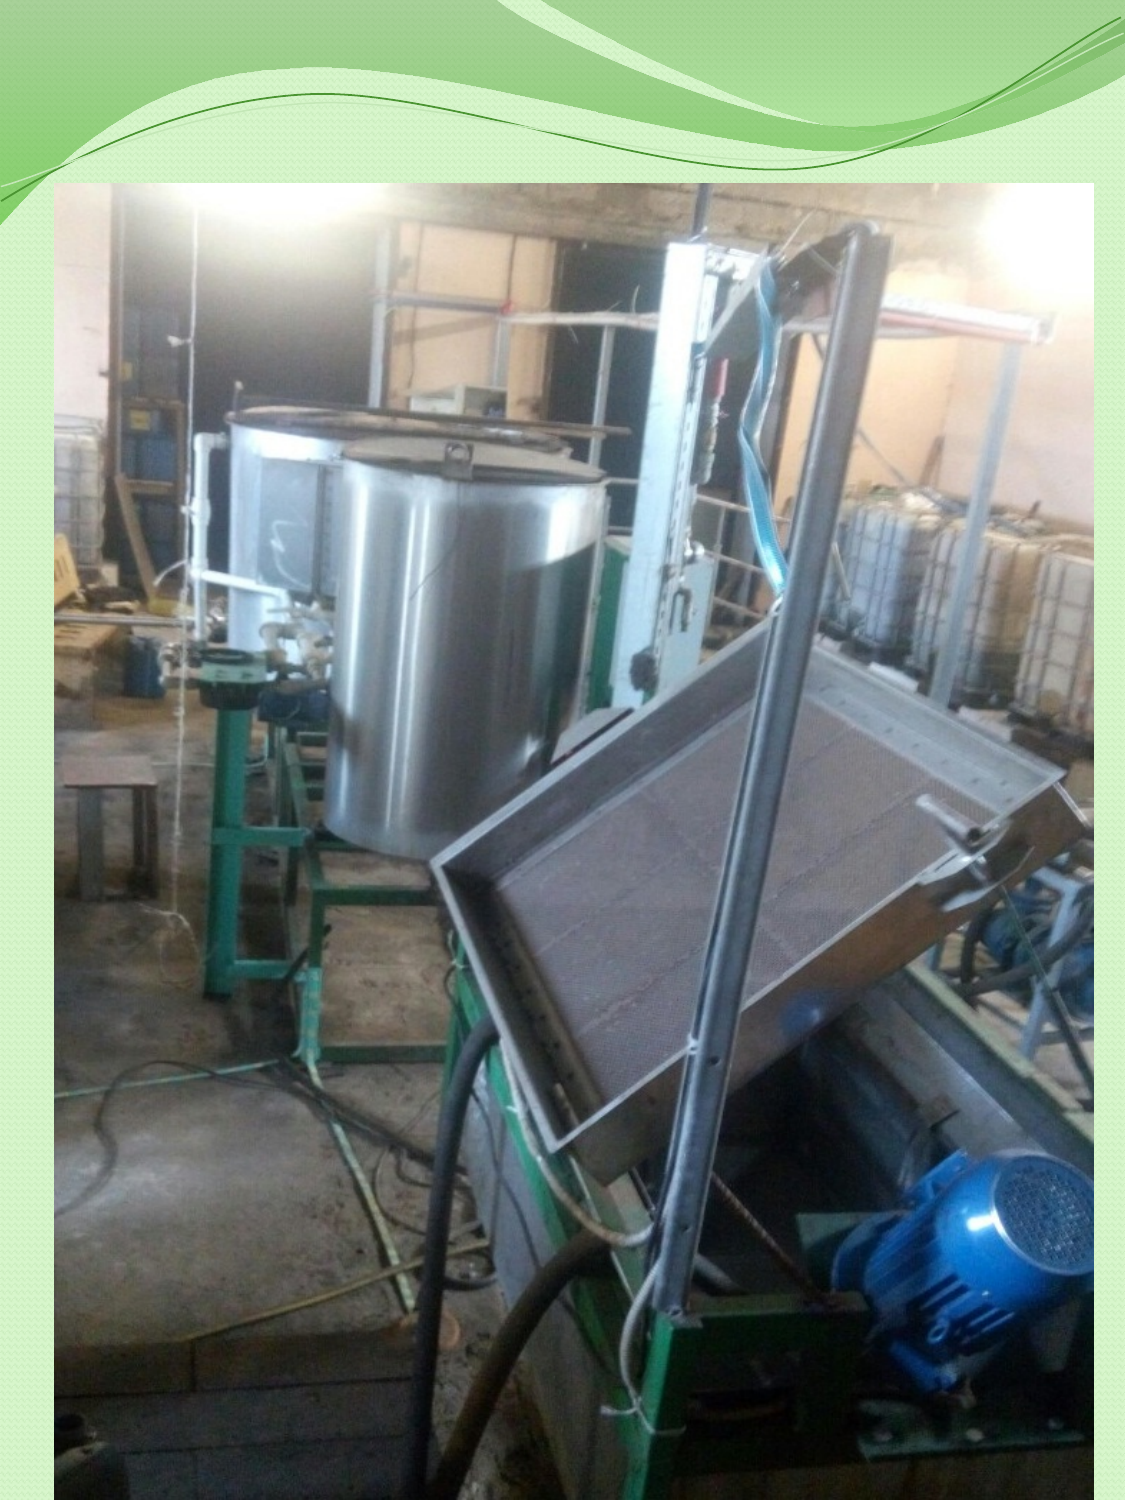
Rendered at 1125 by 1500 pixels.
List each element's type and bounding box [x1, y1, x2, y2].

picture [54, 183, 1095, 1500]
